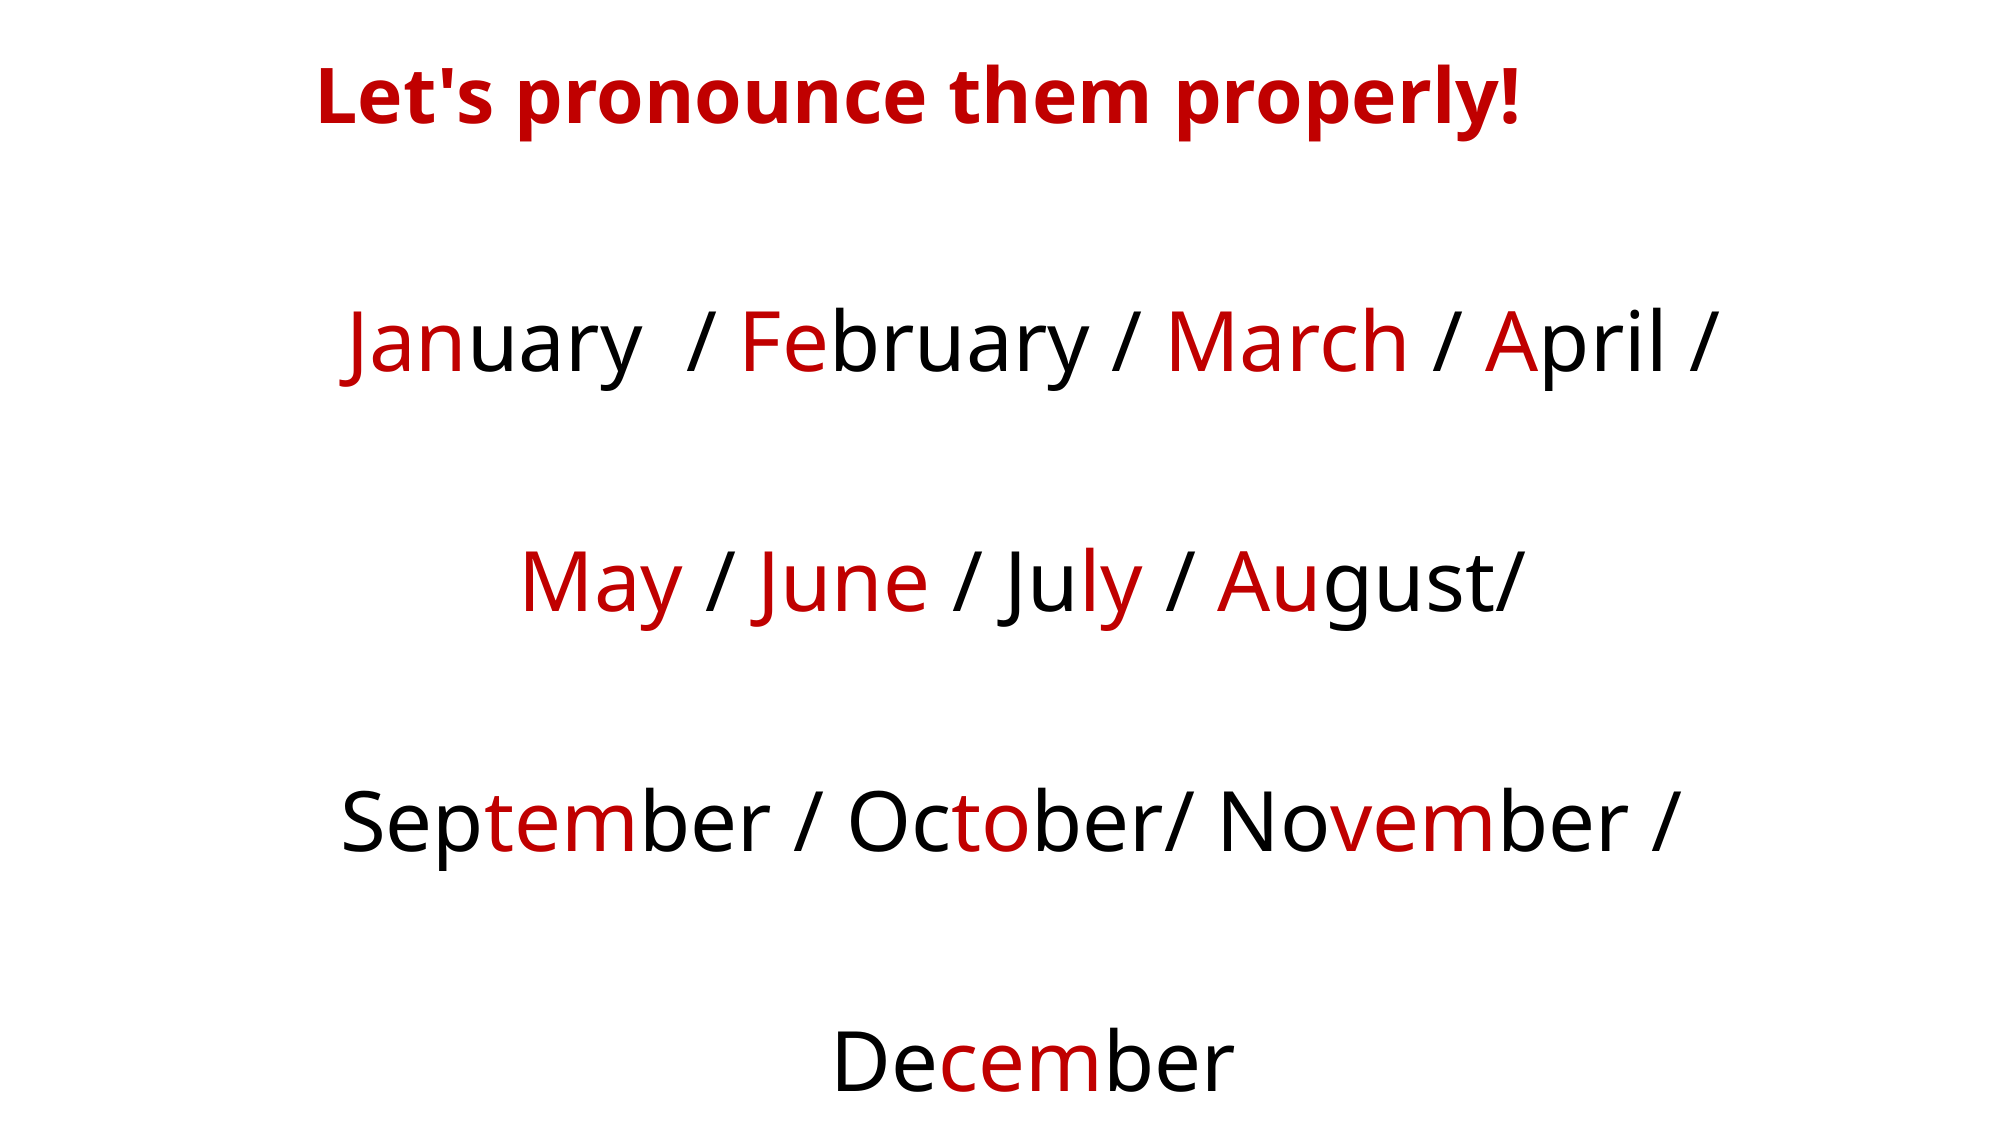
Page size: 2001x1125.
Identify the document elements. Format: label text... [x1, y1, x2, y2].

list January / February / March / April / May / June / July / August/ September / October/ November / December [160, 260, 1907, 1076]
title Let's pronounce them properly! [279, 49, 1967, 148]
